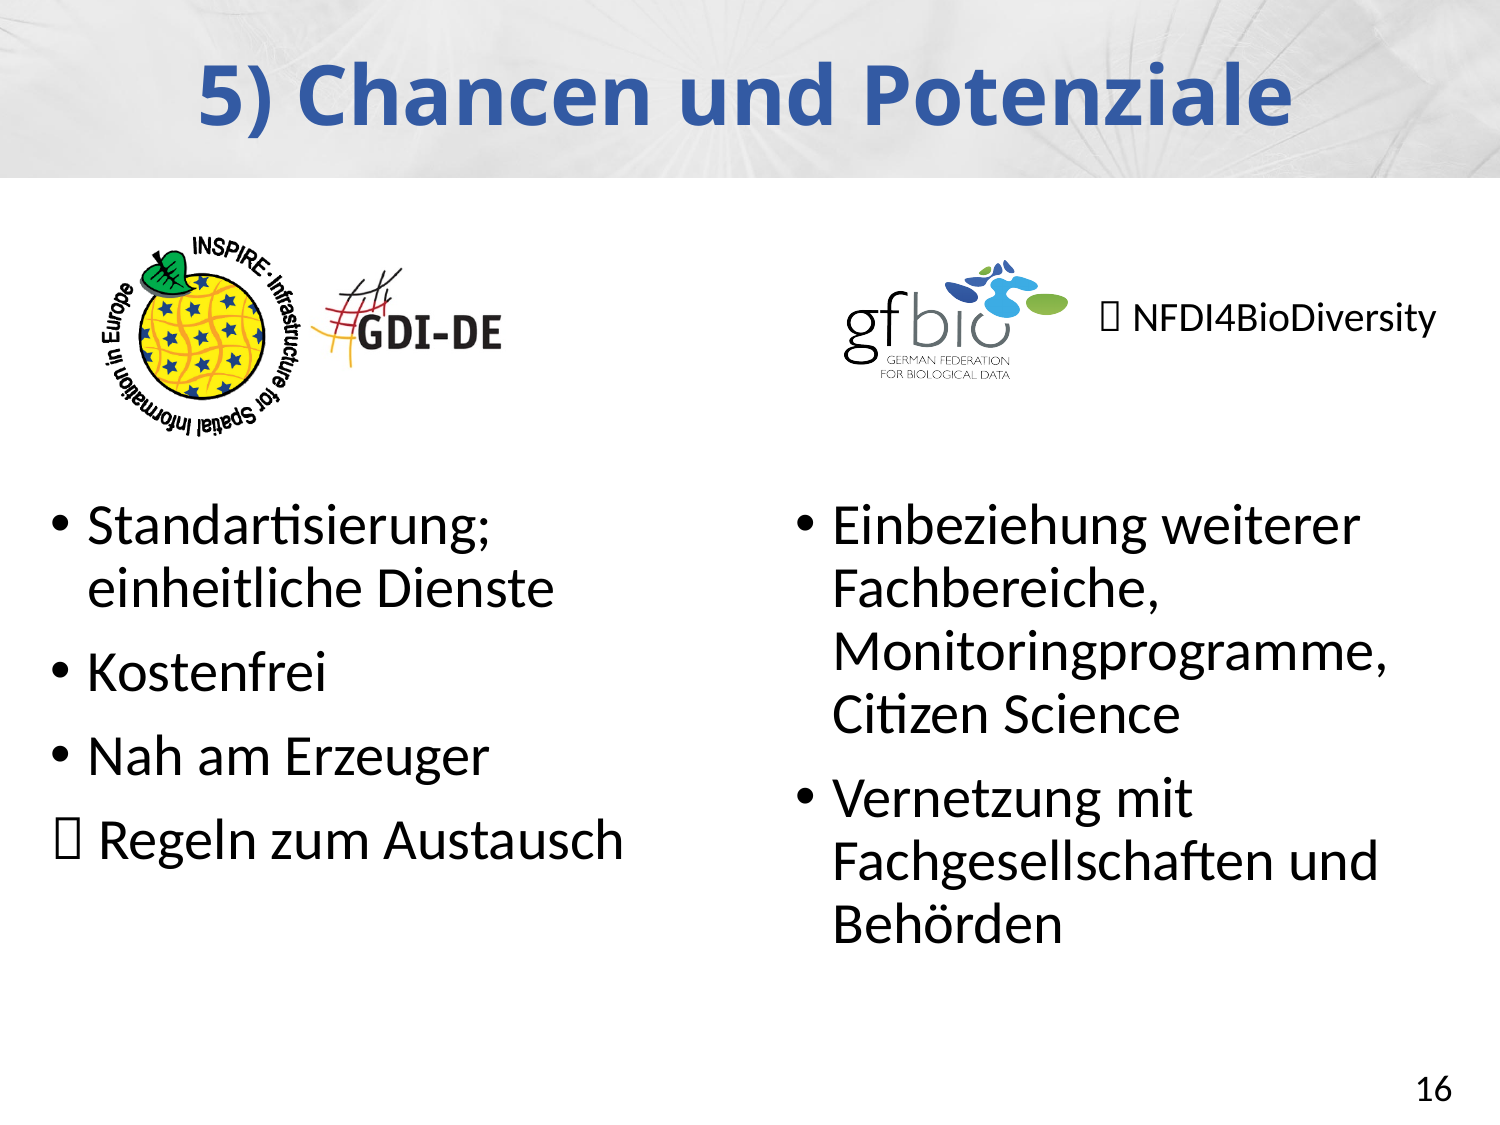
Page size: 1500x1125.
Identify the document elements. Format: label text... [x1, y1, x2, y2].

picture [0, 0, 1500, 178]
text_box  NFDI4BioDiversity [1082, 287, 1471, 352]
text_box [759, 256, 1467, 985]
text_box Einbeziehung weiterer Fachbereiche, Monitoringprogramme, Citizen Science Vernetzung mit Fachgesellschaften und Behörden [780, 487, 1488, 965]
picture [844, 260, 1068, 379]
text_box 5) Chancen und Potenziale [29, 20, 1465, 177]
text_box Standartisierung; einheitliche Dienste Kostenfrei Nah am Erzeuger  Regeln zum Austausch [35, 487, 743, 1007]
picture [95, 231, 534, 443]
